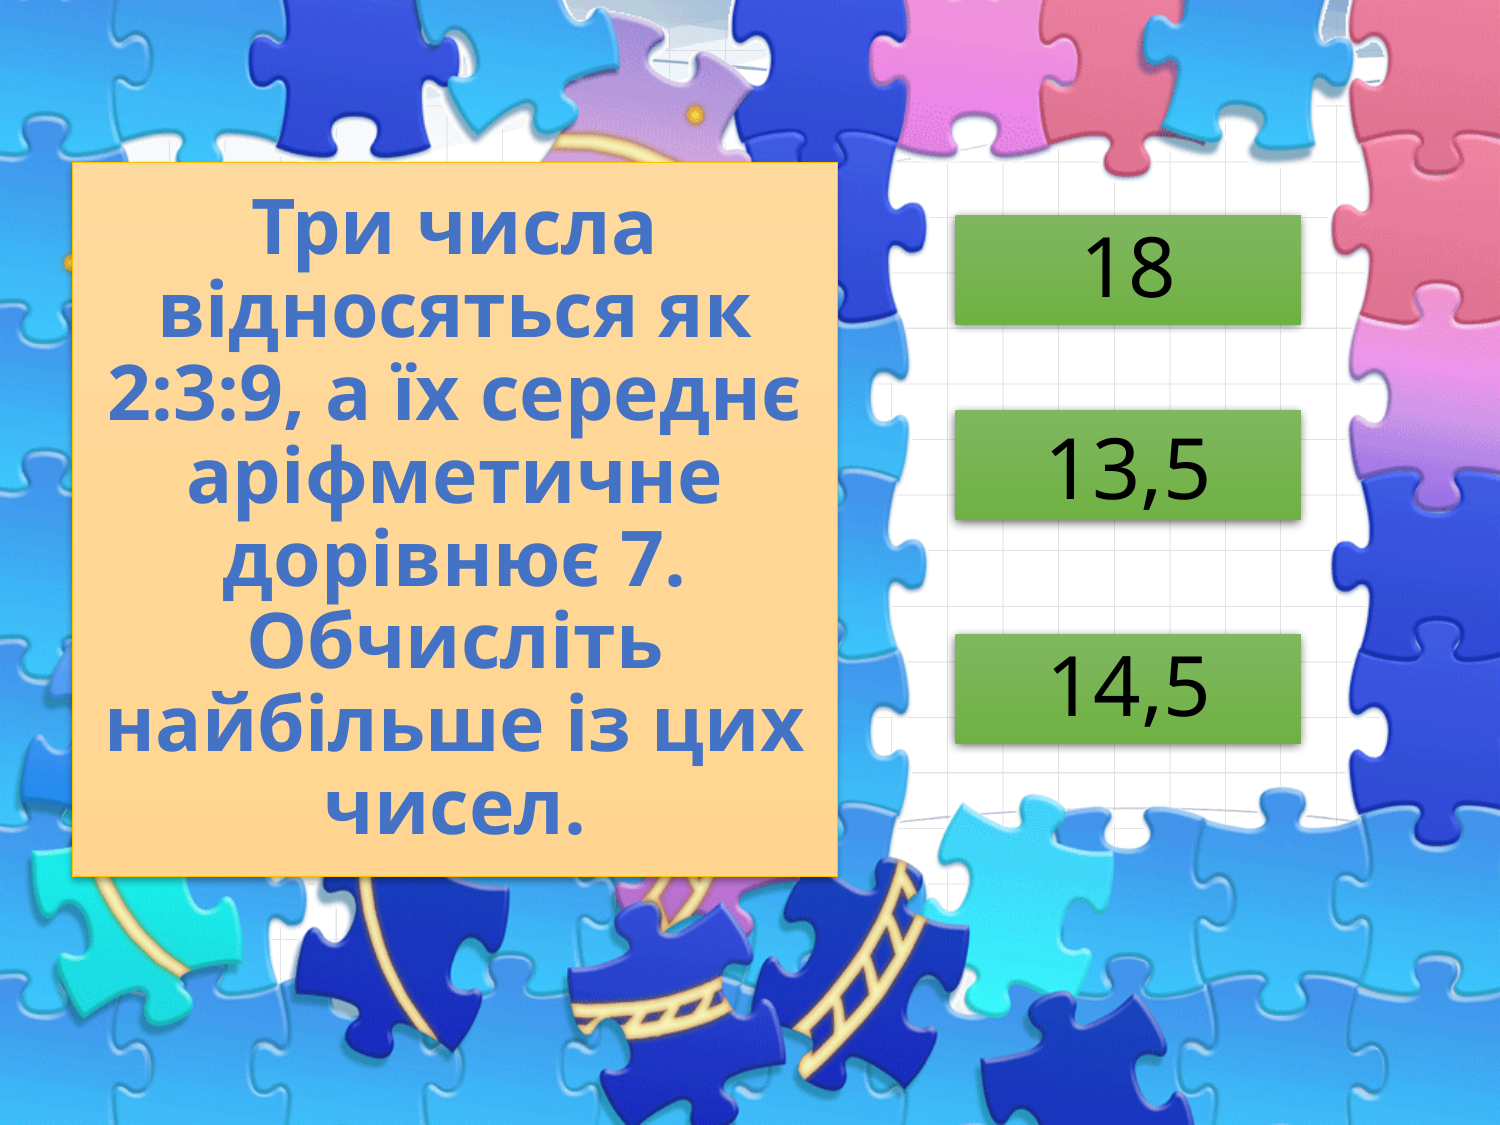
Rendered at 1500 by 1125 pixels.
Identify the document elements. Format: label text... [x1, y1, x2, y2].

picture [0, 0, 1500, 1125]
text_box 18 [955, 215, 1301, 325]
text_box 14,5 [955, 634, 1301, 744]
title Три числа відносяться як 2:3:9, а їх середнє аріфметичне дорівнює 7. Обчисліть найбільше із цих чисел. [72, 162, 838, 877]
text_box 13,5 [955, 410, 1301, 520]
